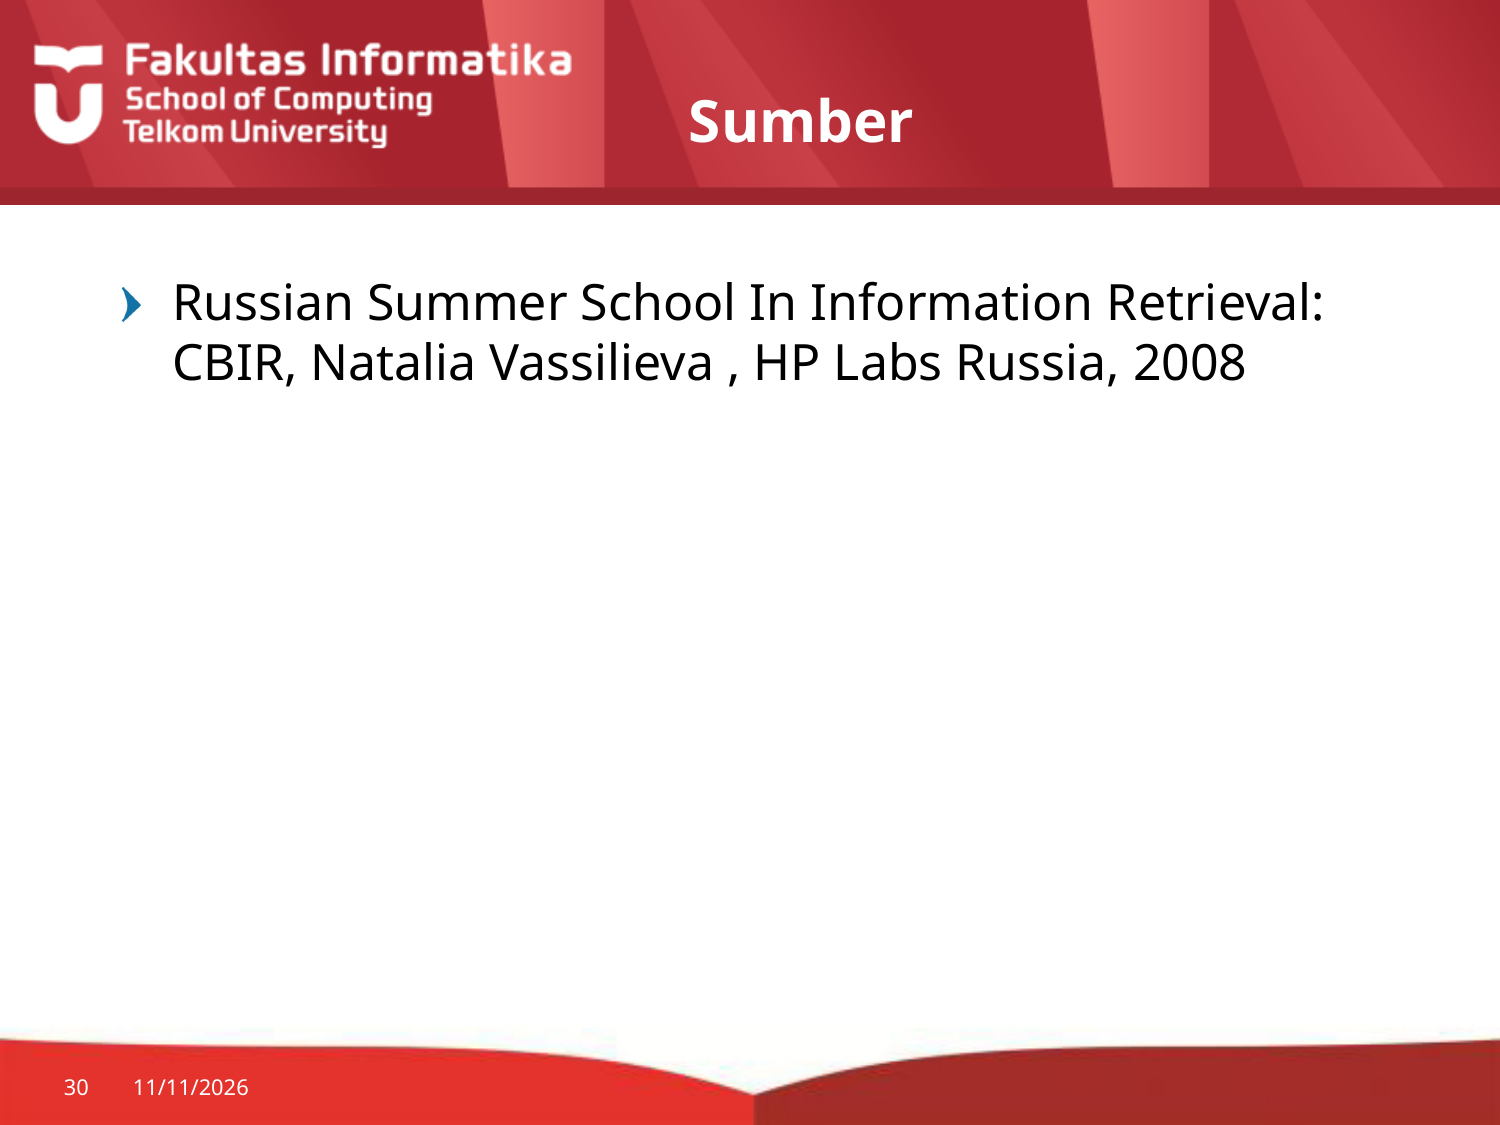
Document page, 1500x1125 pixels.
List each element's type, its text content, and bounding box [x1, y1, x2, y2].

picture [0, 1024, 1500, 1125]
title Sumber [673, 37, 1438, 200]
slide_number 30 [63, 1058, 123, 1119]
picture [0, 0, 1500, 205]
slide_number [132, 1058, 403, 1119]
picture [115, 276, 145, 324]
list Russian Summer School In Information Retrieval: CBIR, Natalia Vassilieva , HP Labs Russia, 2008 [100, 262, 1438, 1000]
